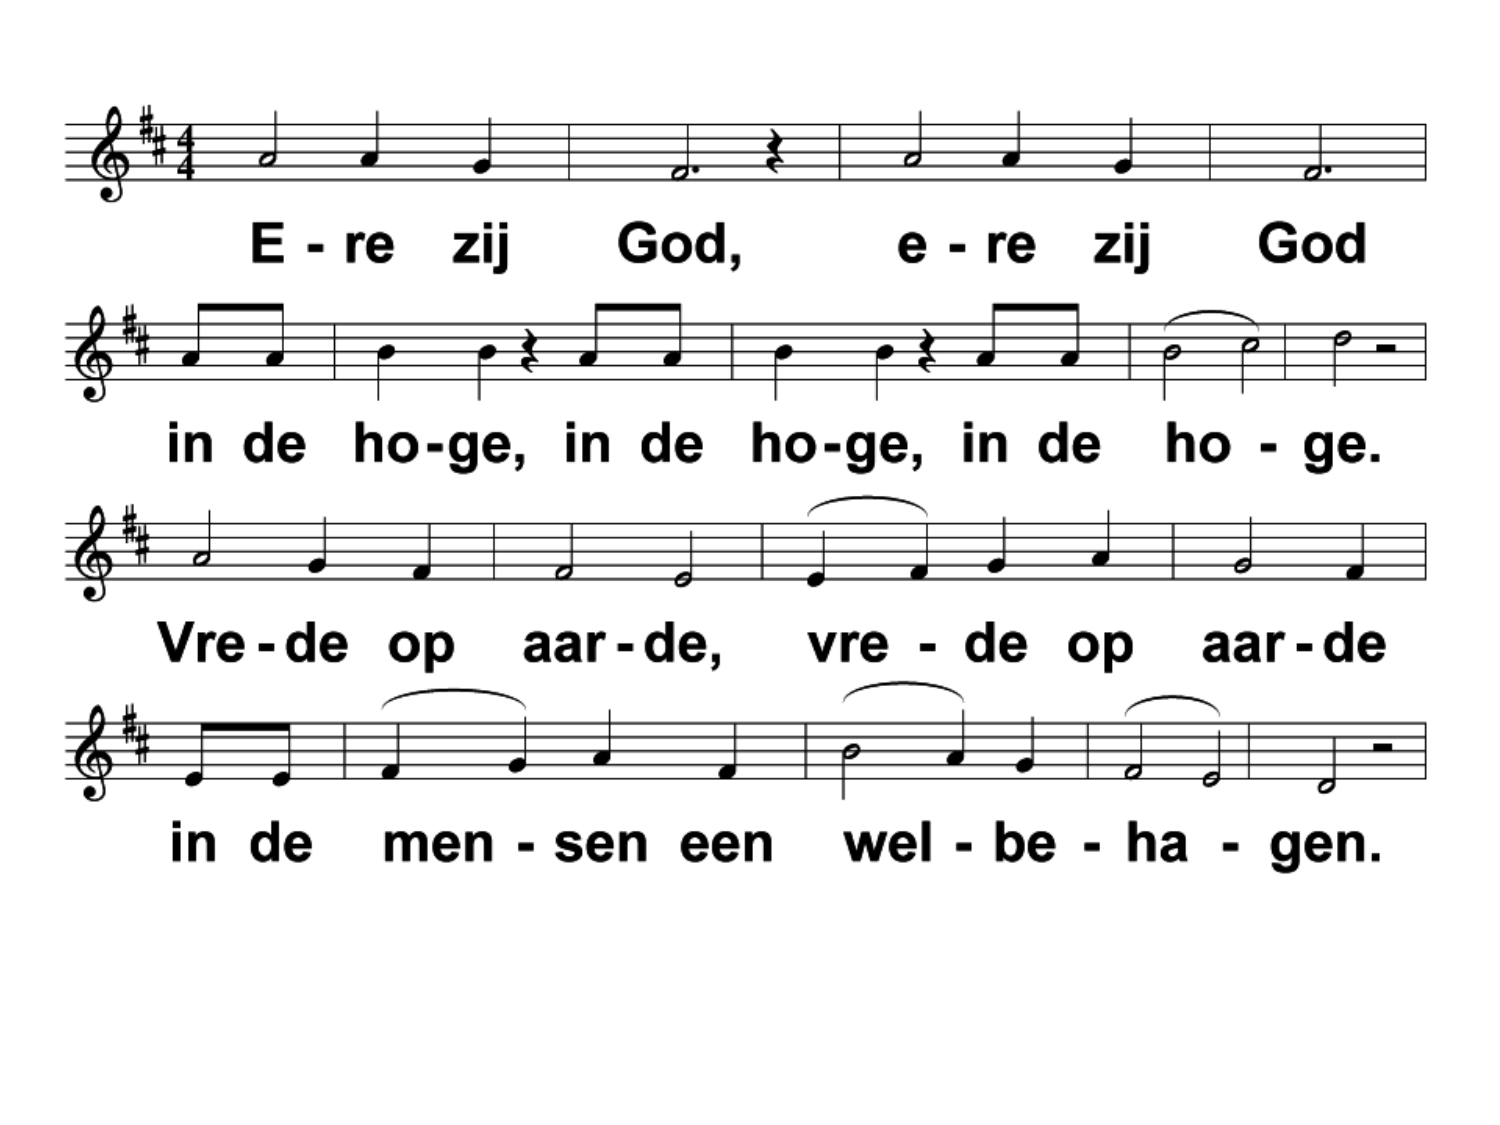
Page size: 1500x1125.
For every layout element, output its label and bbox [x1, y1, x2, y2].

picture [61, 99, 1434, 881]
